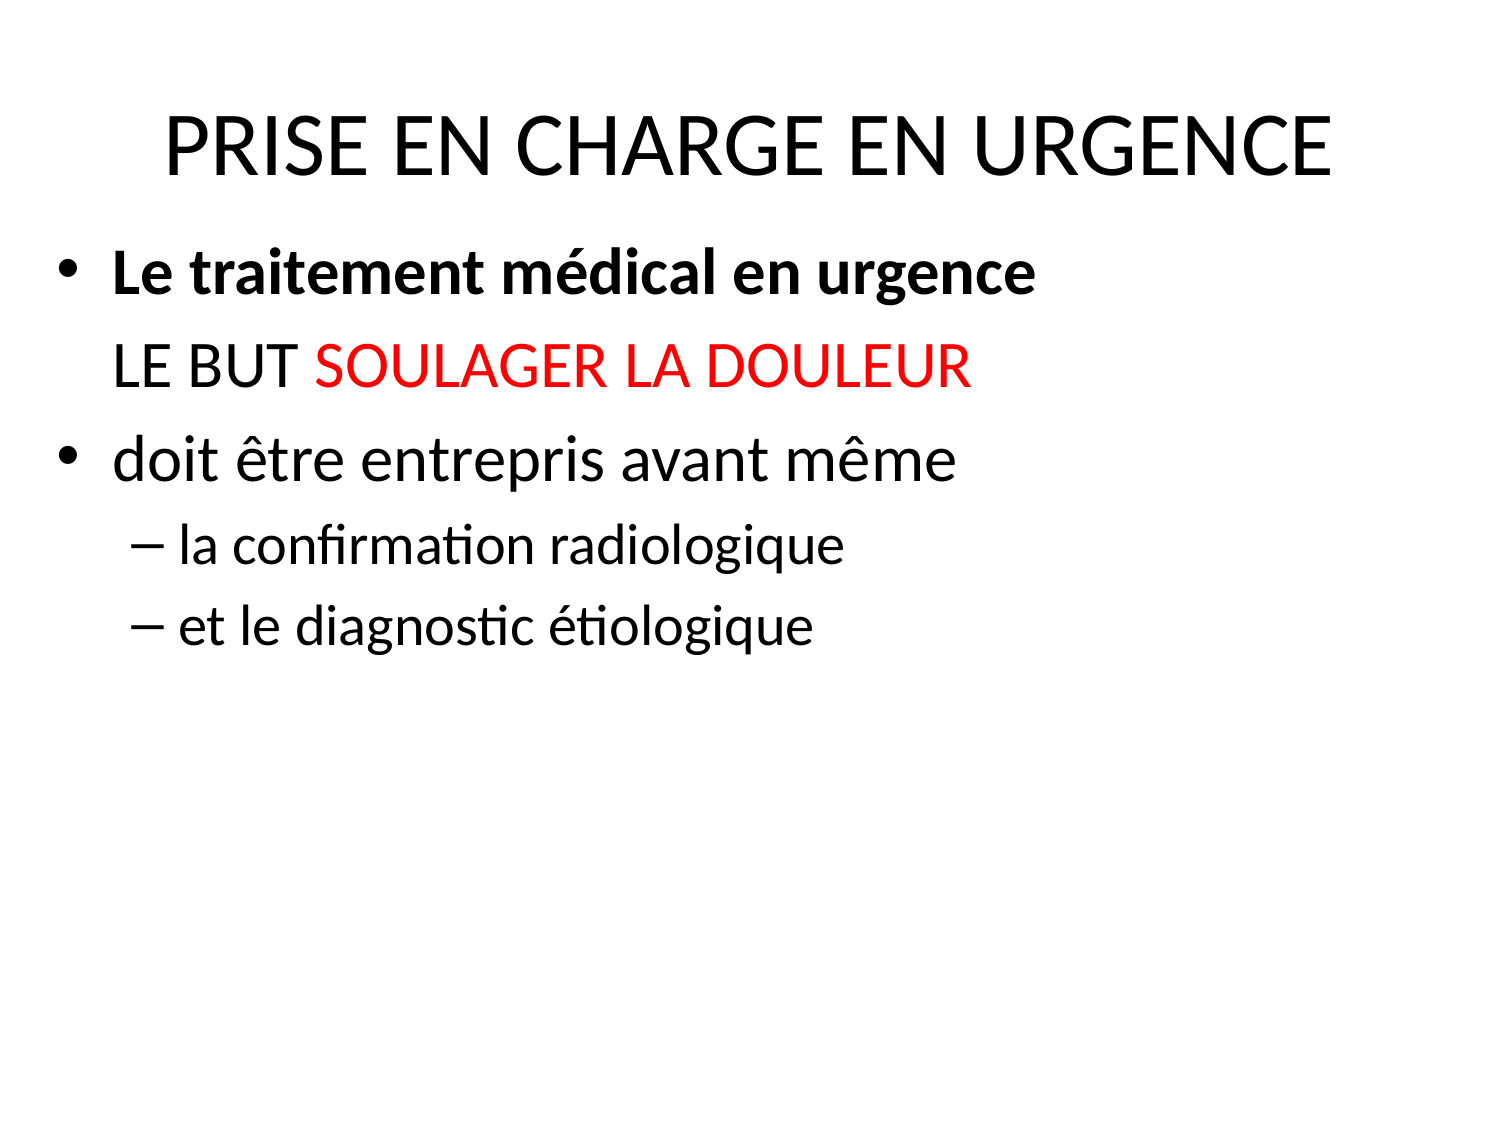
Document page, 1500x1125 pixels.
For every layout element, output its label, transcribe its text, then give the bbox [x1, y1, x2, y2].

title PRISE EN CHARGE EN URGENCE [75, 45, 1425, 219]
list Le traitement médical en urgence LE BUT SOULAGER LA DOULEUR doit être entrepris avant même la confirmation radiologique et le diagnostic étiologique [41, 219, 1447, 1005]
